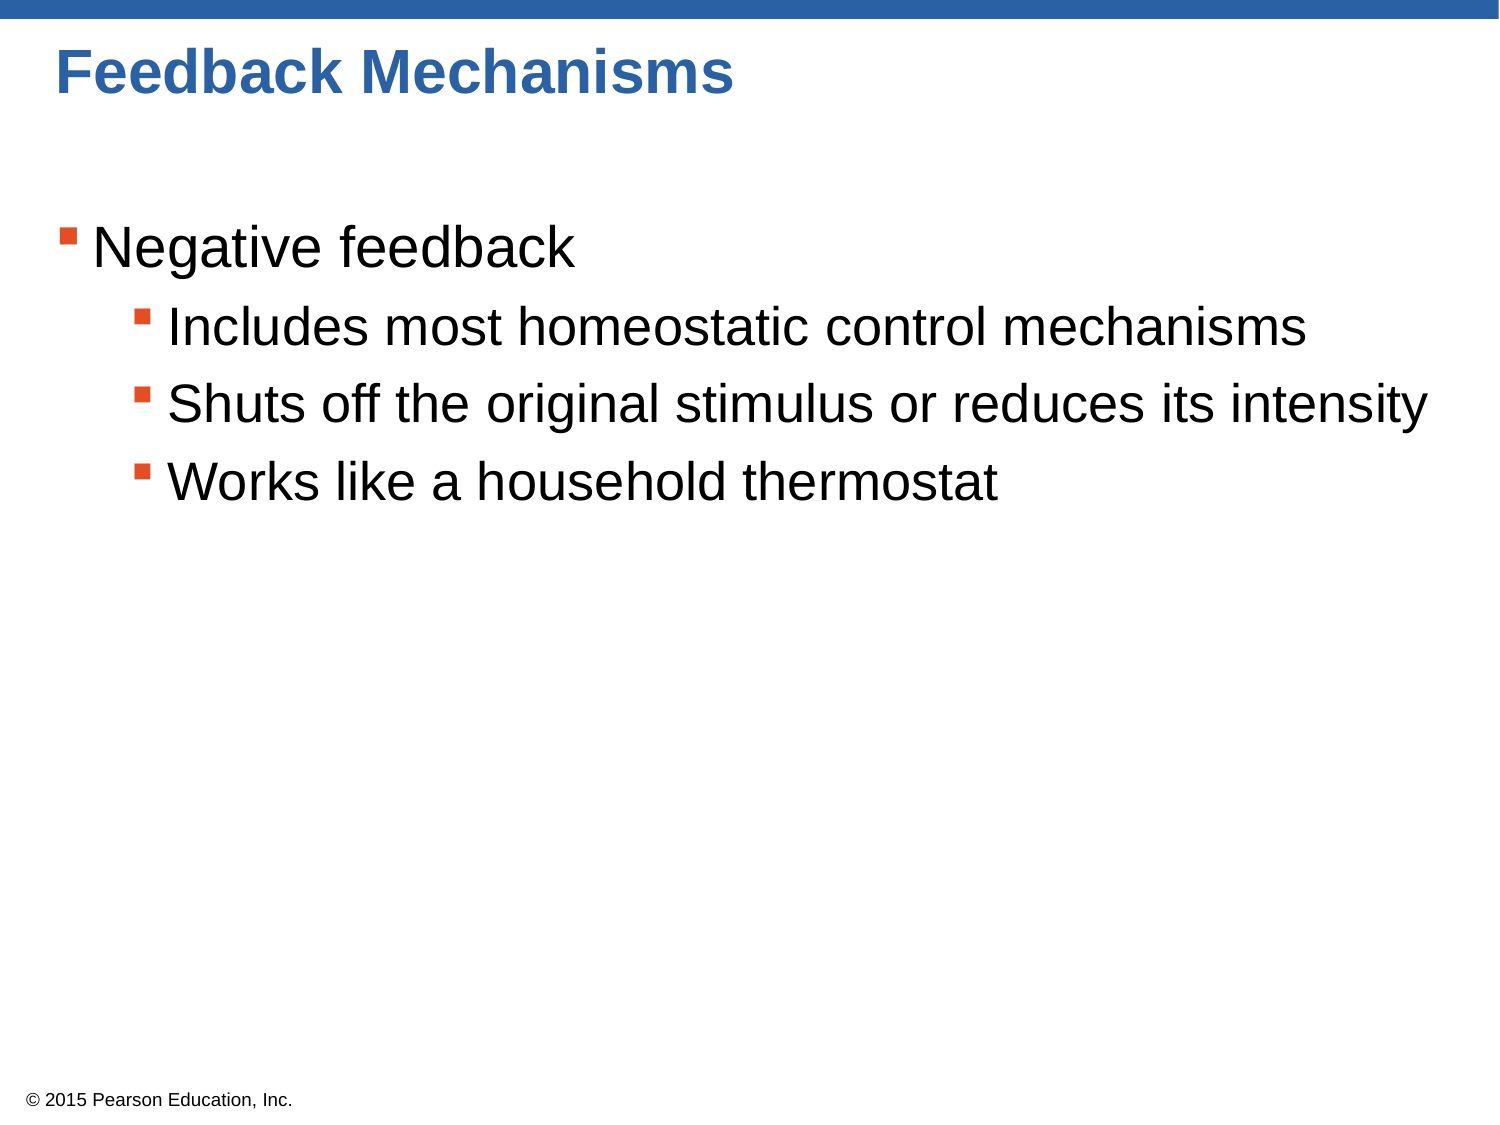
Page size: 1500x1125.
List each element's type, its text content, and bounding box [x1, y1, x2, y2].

list Negative feedback Includes most homeostatic control mechanisms Shuts off the original stimulus or reduces its intensity Works like a household thermostat [40, 201, 1460, 1060]
title Feedback Mechanisms [40, 31, 1460, 189]
footer © 2015 Pearson Education, Inc. [11, 1076, 518, 1121]
